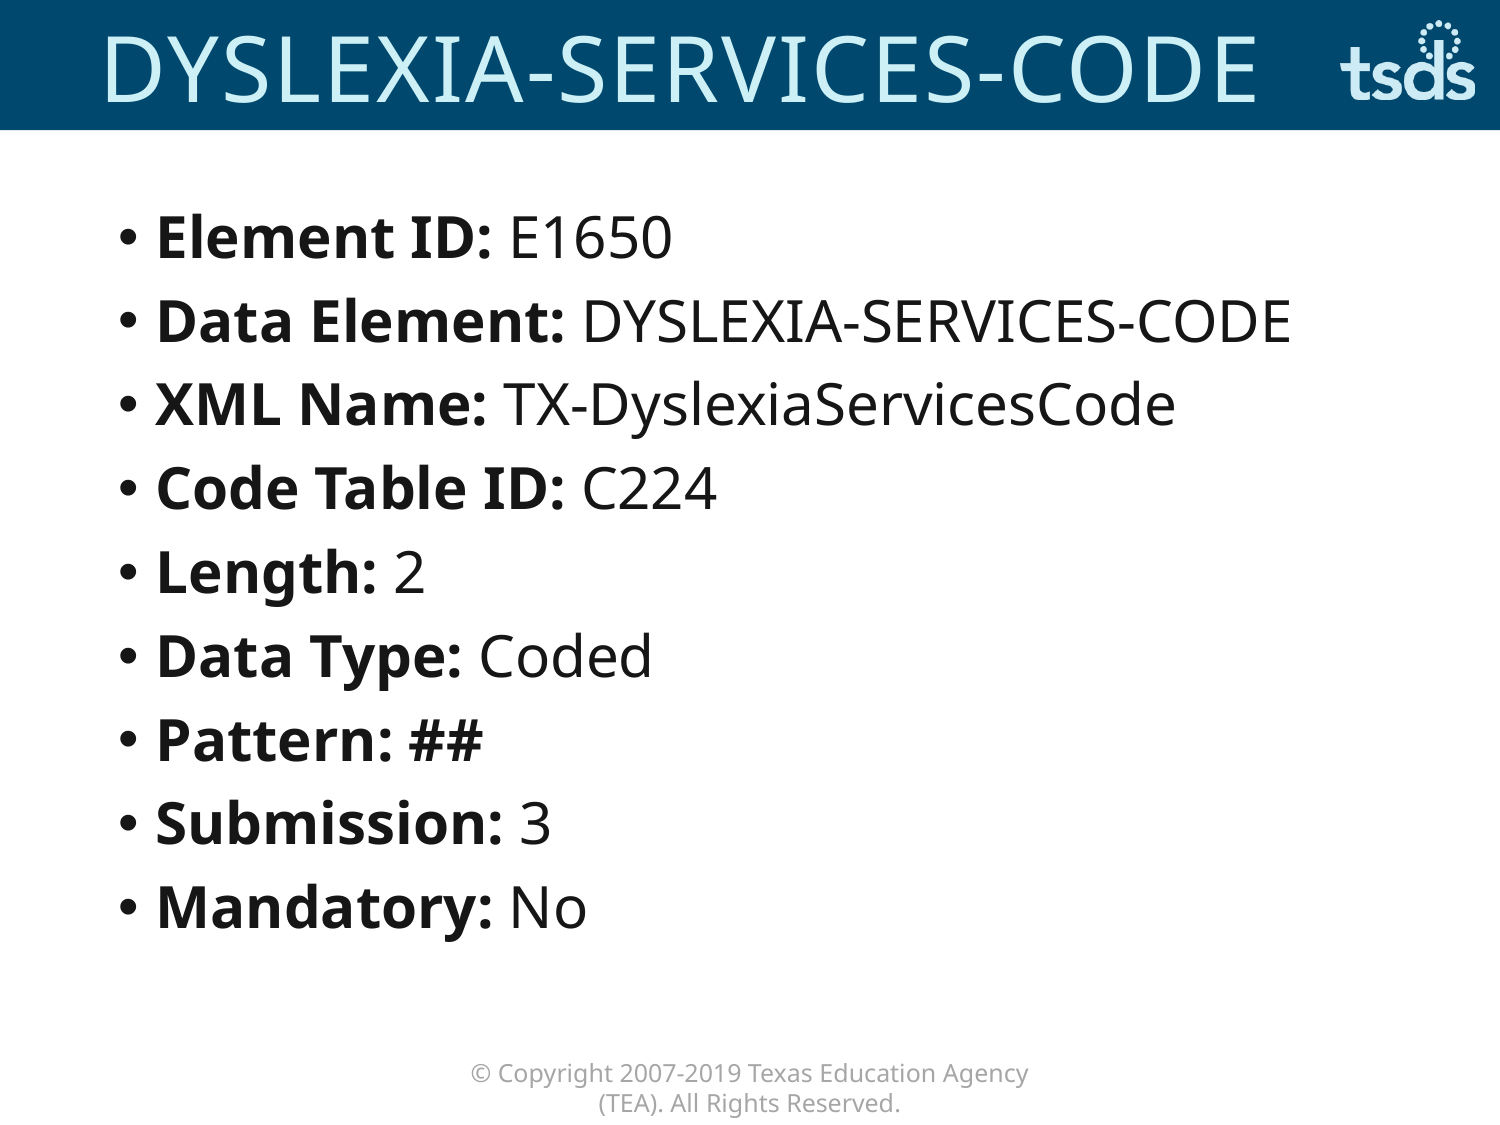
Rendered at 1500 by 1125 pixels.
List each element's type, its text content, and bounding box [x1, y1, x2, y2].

title DYSLEXIA-SERVICES-CODE [84, 7, 1304, 138]
picture [1447, 63, 1474, 99]
picture [1405, 41, 1443, 99]
picture [1341, 48, 1369, 99]
list Element ID: E1650 Data Element: DYSLEXIA-SERVICES-CODE XML Name: TX-DyslexiaServicesCode Code Table ID: C224 Length: 2 Data Type: Coded Pattern: ## Submission: 3 Mandatory: No [103, 200, 1397, 1014]
picture [1373, 62, 1401, 99]
